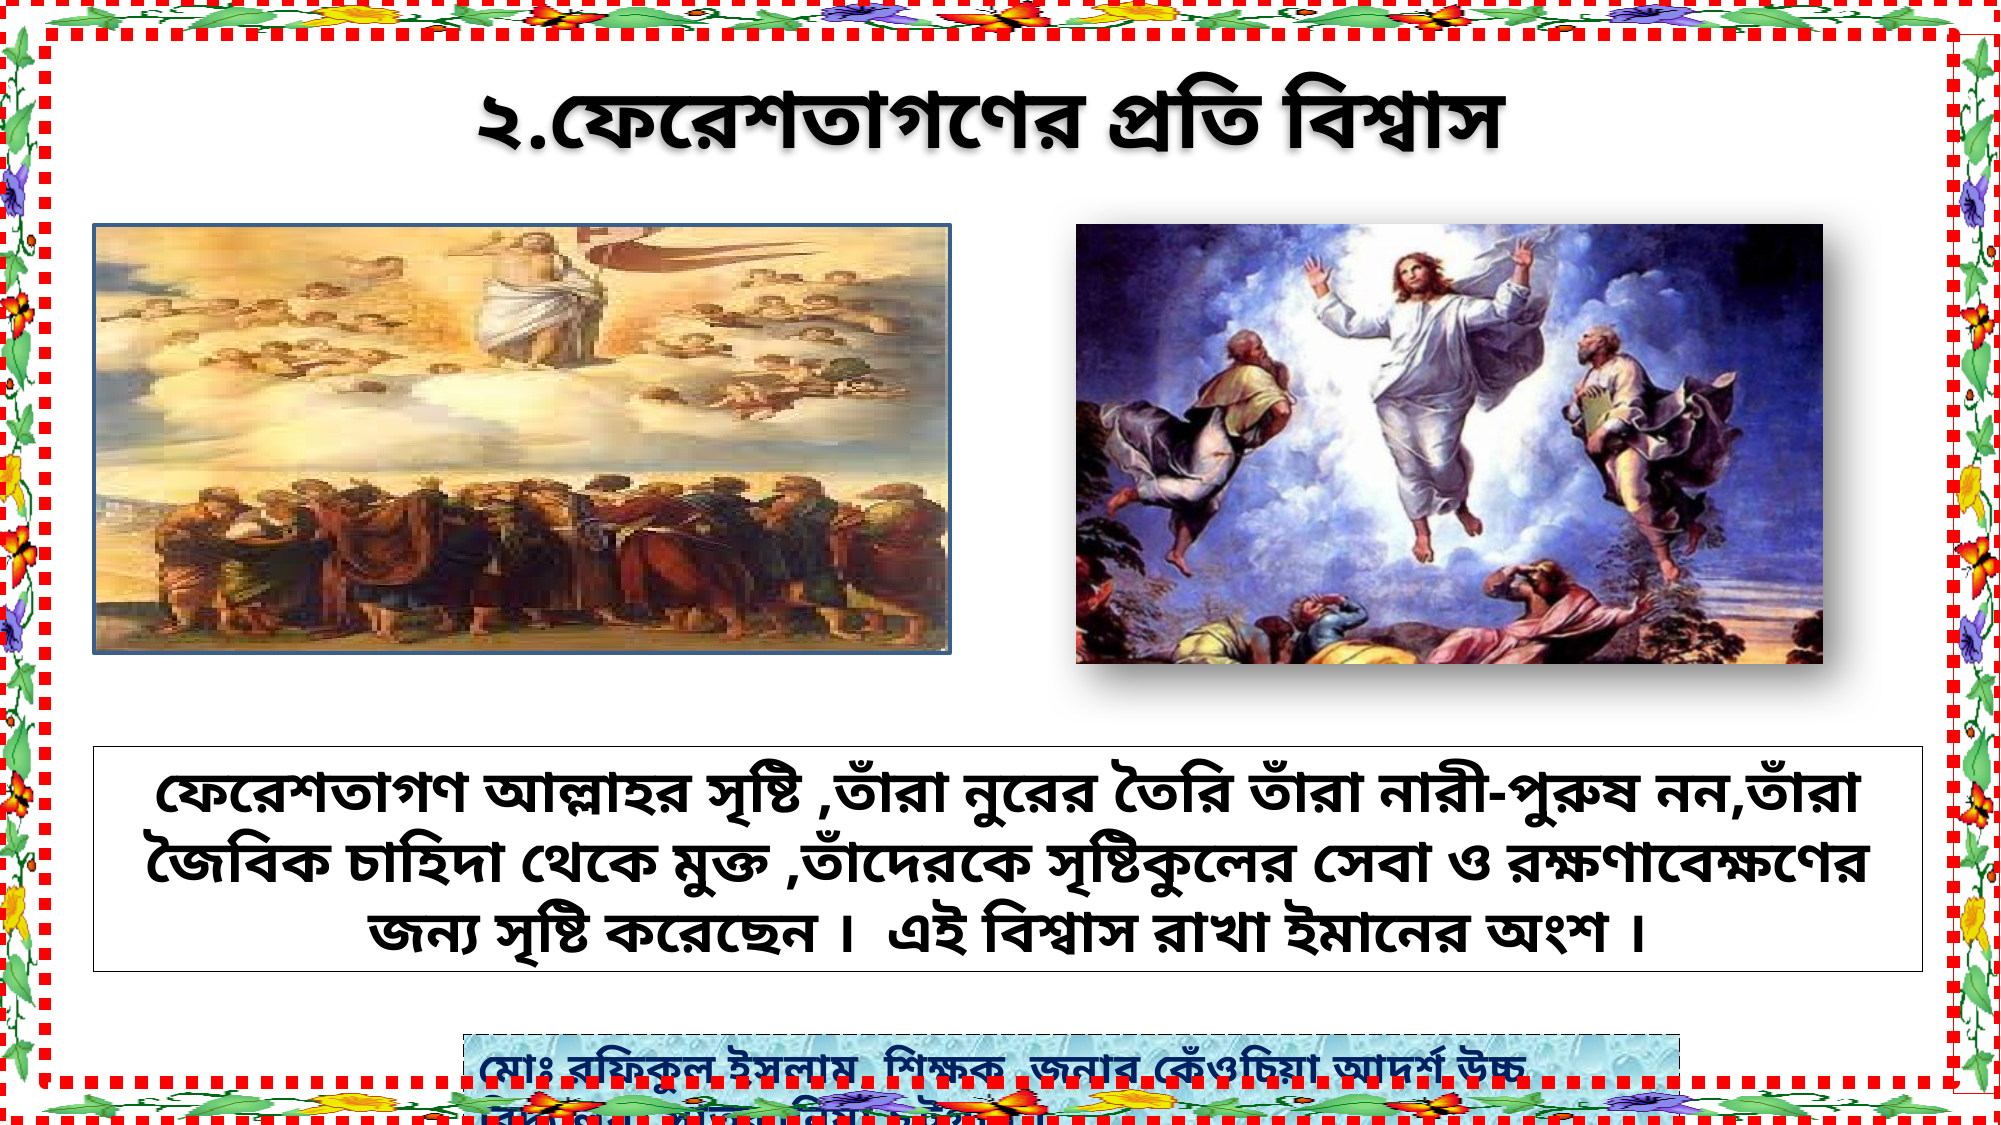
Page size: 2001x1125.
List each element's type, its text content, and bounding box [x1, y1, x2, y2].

picture [42, 35, 1999, 1125]
picture [0, 24, 39, 1082]
text_box ফেরেশতাগণ আল্লাহর সৃষ্টি ,তাঁরা নুরের তৈরি তাঁরা নারী-পুরুষ নন,তাঁরা জৈবিক চাহিদা থেকে মুক্ত ,তাঁদেরকে সৃষ্টিকুলের সেবা ও রক্ষণাবেক্ষণের জন্য সৃষ্টি করেছেন । এই বিশ্বাস রাখা ইমানের অংশ । [93, 746, 1923, 972]
picture [1075, 224, 1823, 664]
picture [45, 0, 1959, 35]
text_box [92, 223, 952, 655]
text_box ২.ফেরেশতাগণের প্রতি বিশ্বাস [431, 57, 1549, 163]
